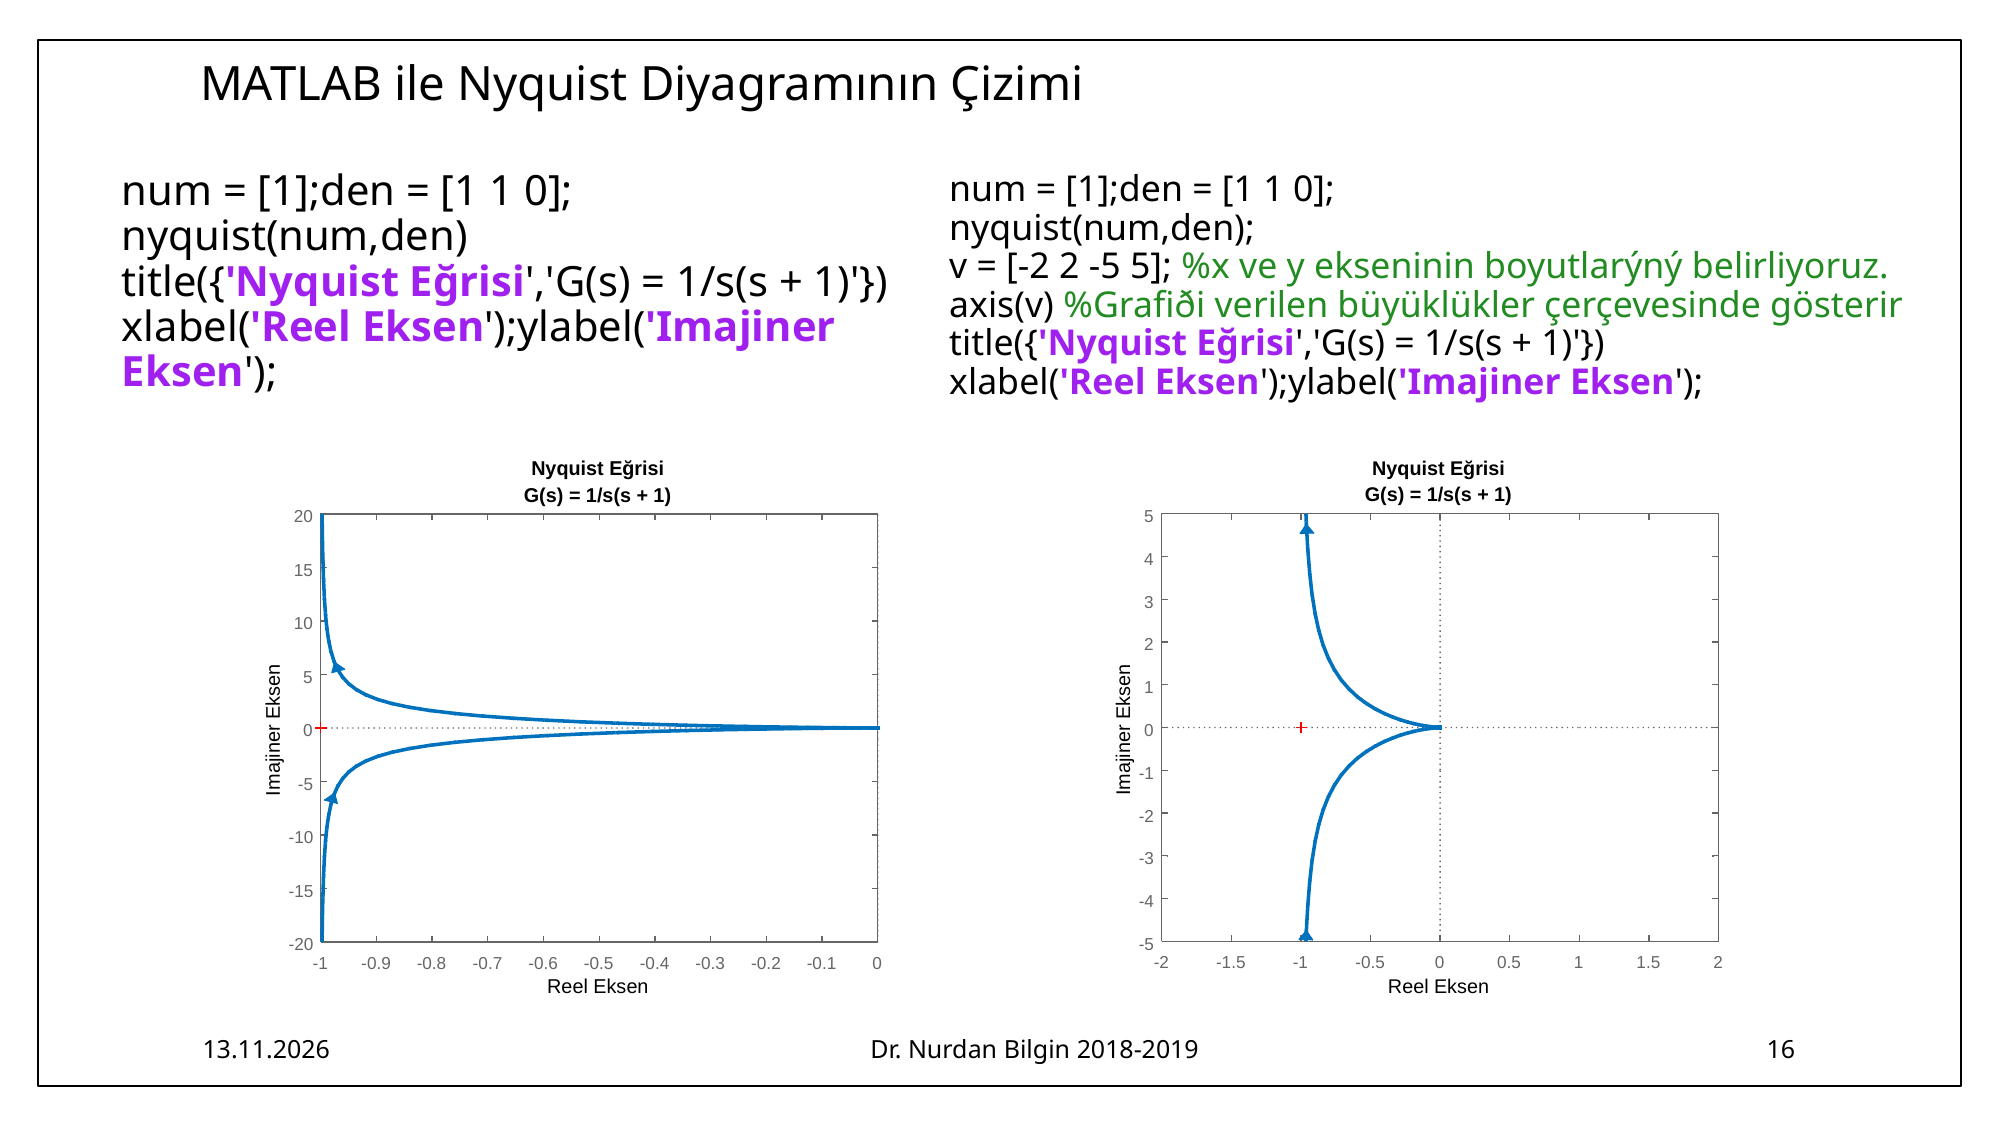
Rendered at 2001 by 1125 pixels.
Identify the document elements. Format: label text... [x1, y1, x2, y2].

title MATLAB ile Nyquist Diyagramının Çizimi [185, 52, 1806, 119]
slide_number 16 [1530, 1020, 1811, 1081]
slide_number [187, 1020, 570, 1081]
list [208, 445, 947, 1002]
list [1049, 445, 1788, 1002]
footer Dr. Nurdan Bilgin 2018-2019 [647, 1020, 1422, 1081]
